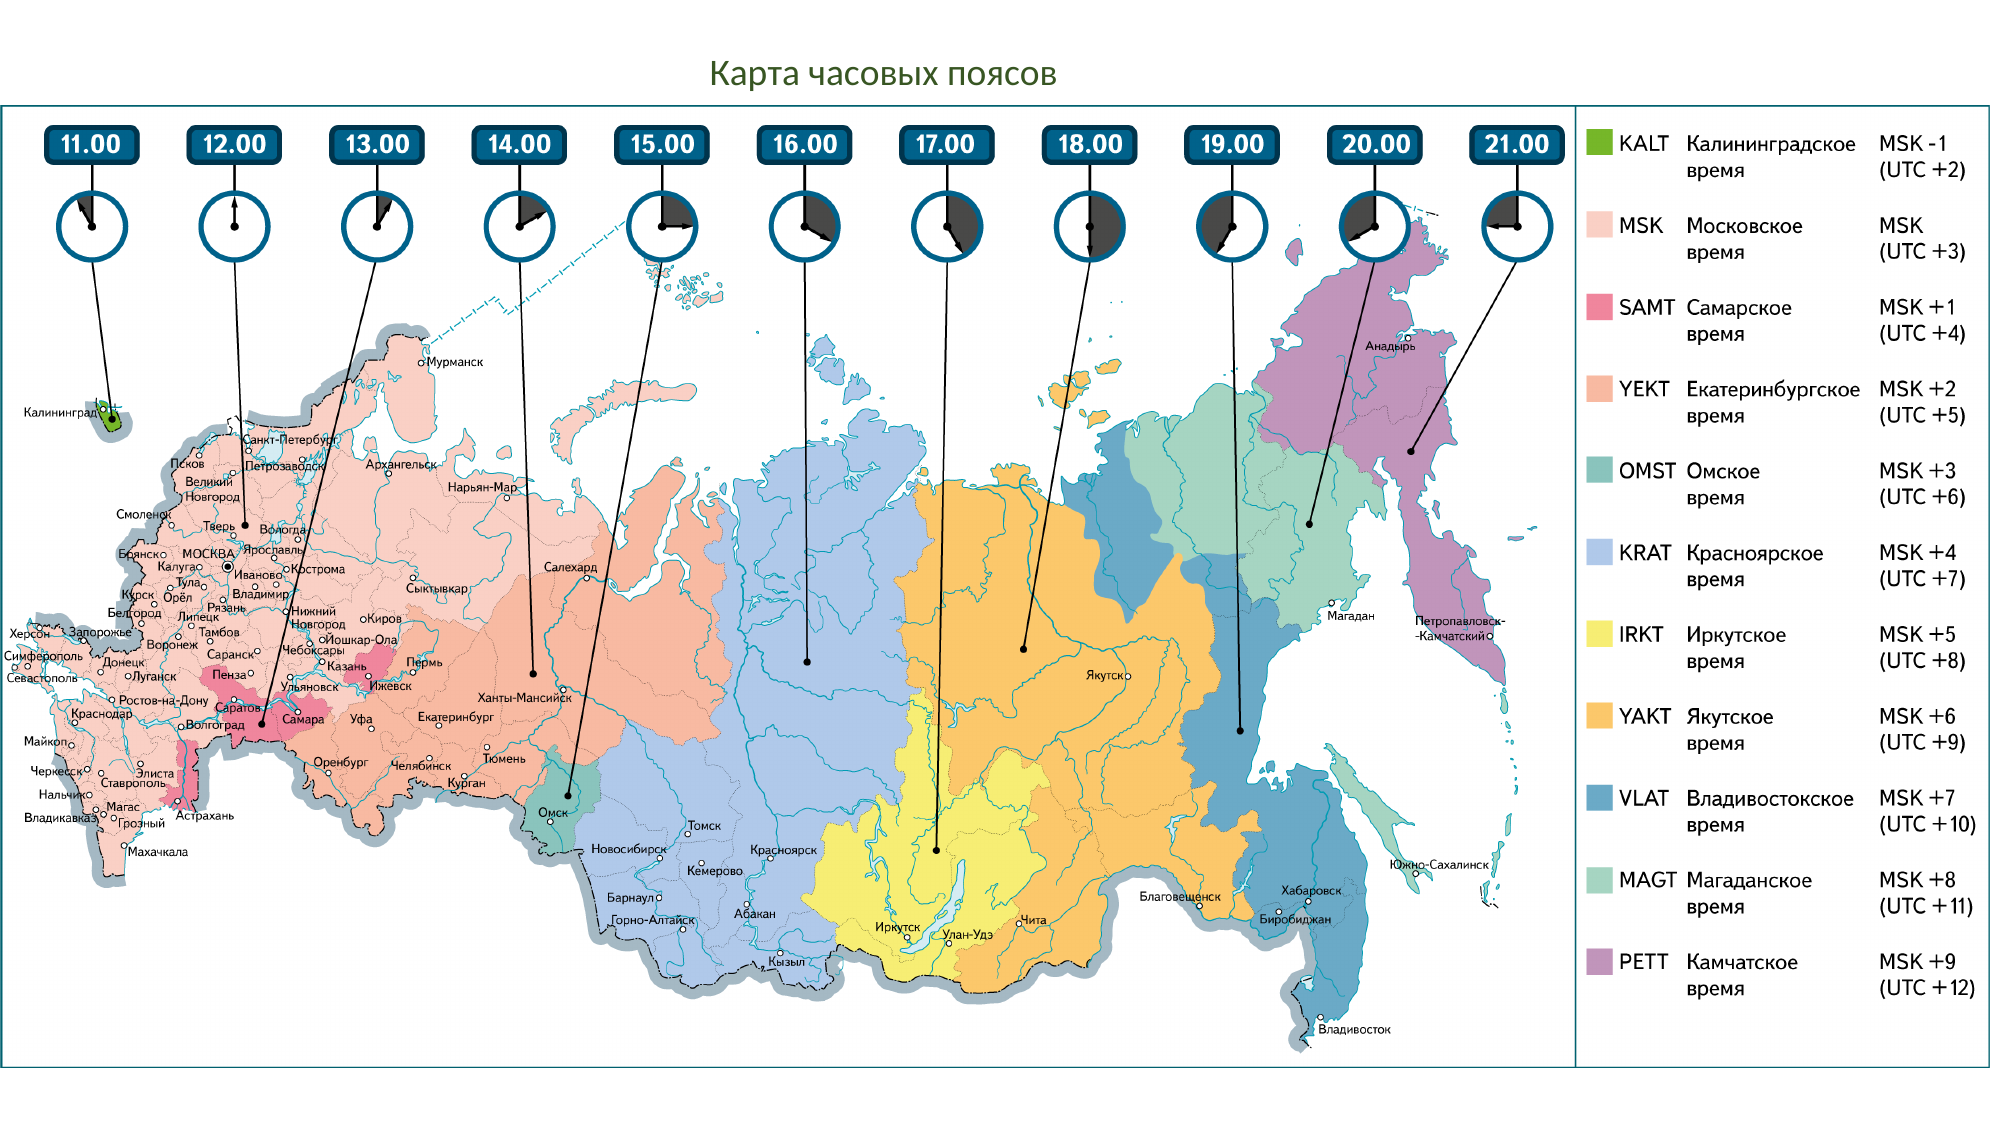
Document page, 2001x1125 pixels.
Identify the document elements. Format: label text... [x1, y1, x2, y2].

text_box Карта часовых поясов [529, 40, 1238, 101]
picture [0, 105, 1990, 1068]
